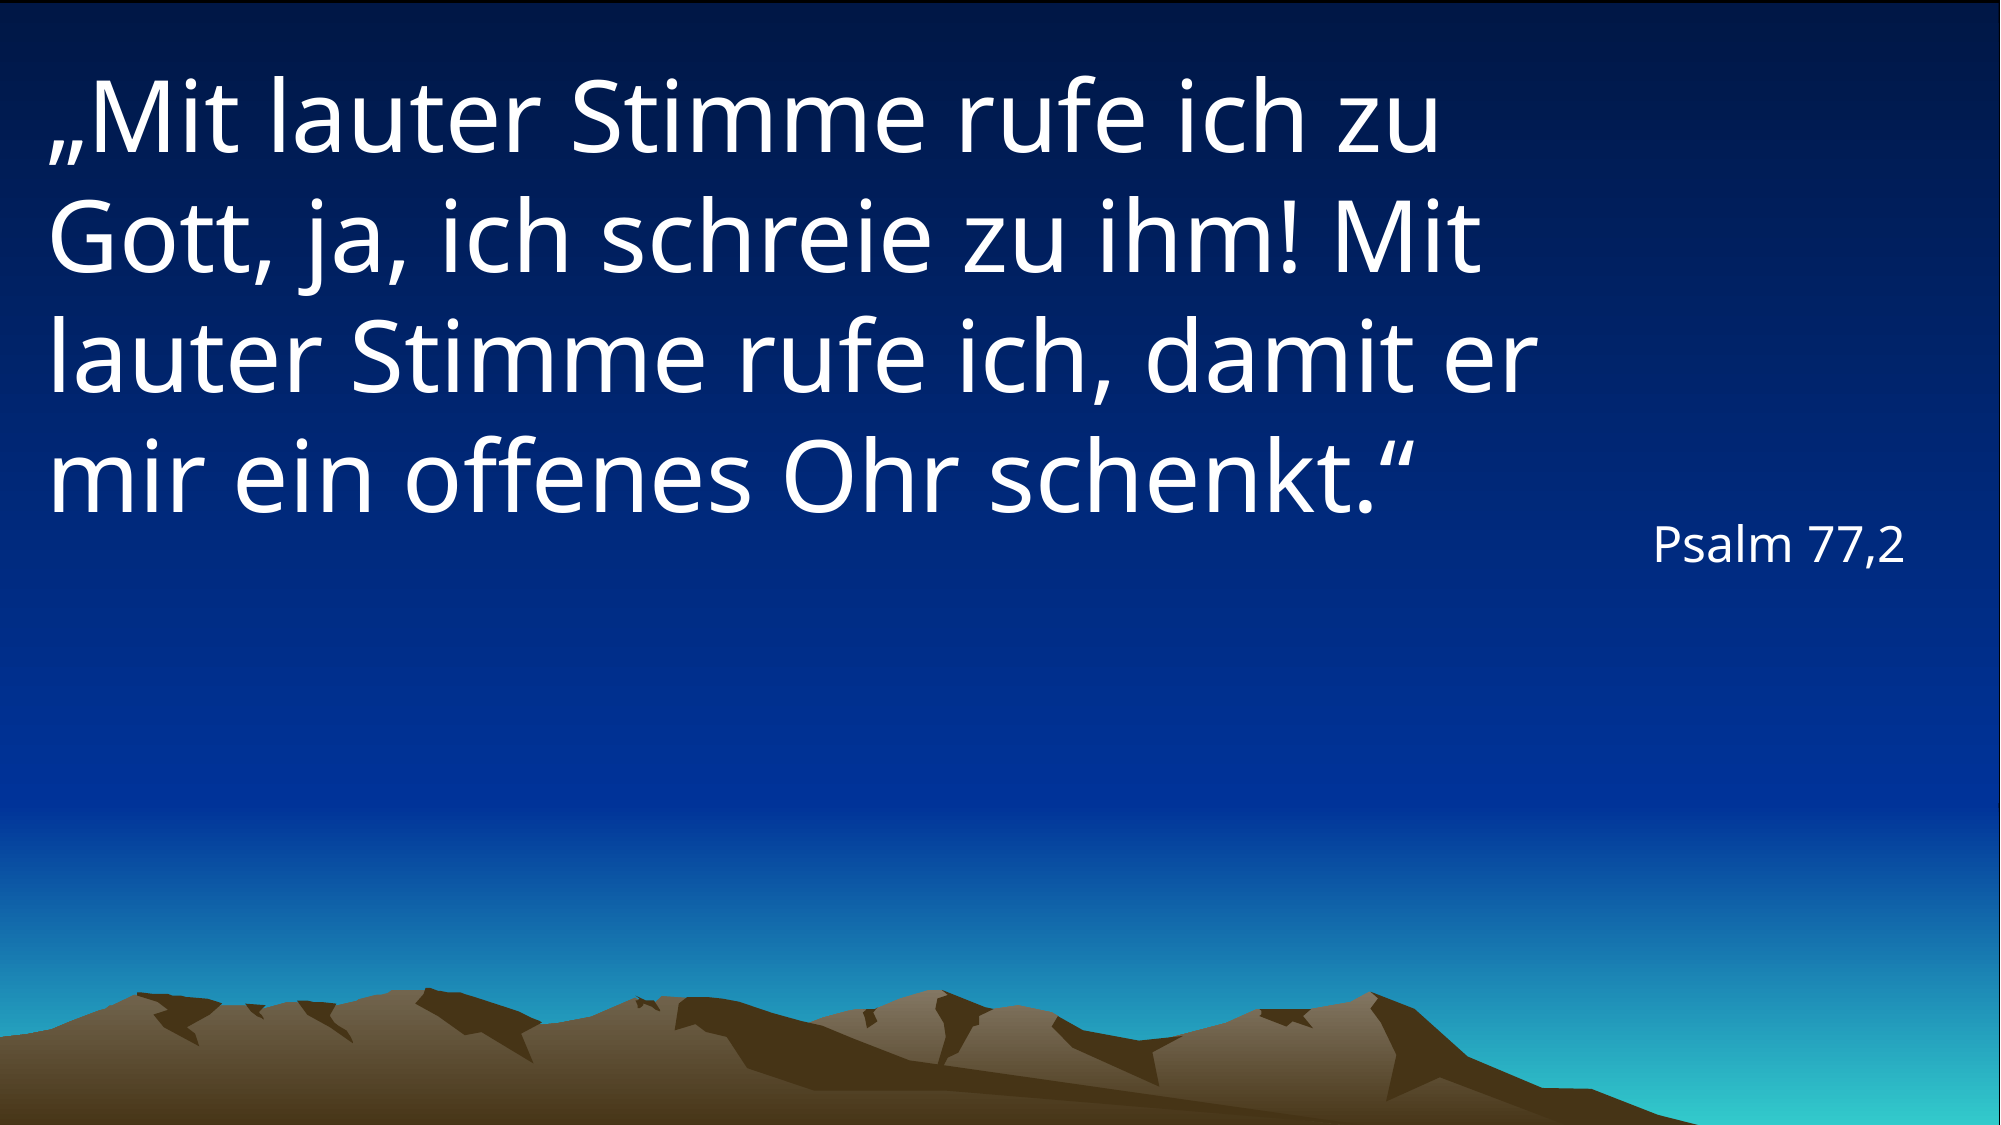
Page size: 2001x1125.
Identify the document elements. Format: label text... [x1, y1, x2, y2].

title „Mit lauter Stimme rufe ich zu Gott, ja, ich schreie zu ihm! Mit lauter Stimme rufe ich, damit er mir ein offenes Ohr schenkt.“ [31, 45, 1650, 541]
text_box Psalm 77,2 [1283, 504, 1922, 580]
